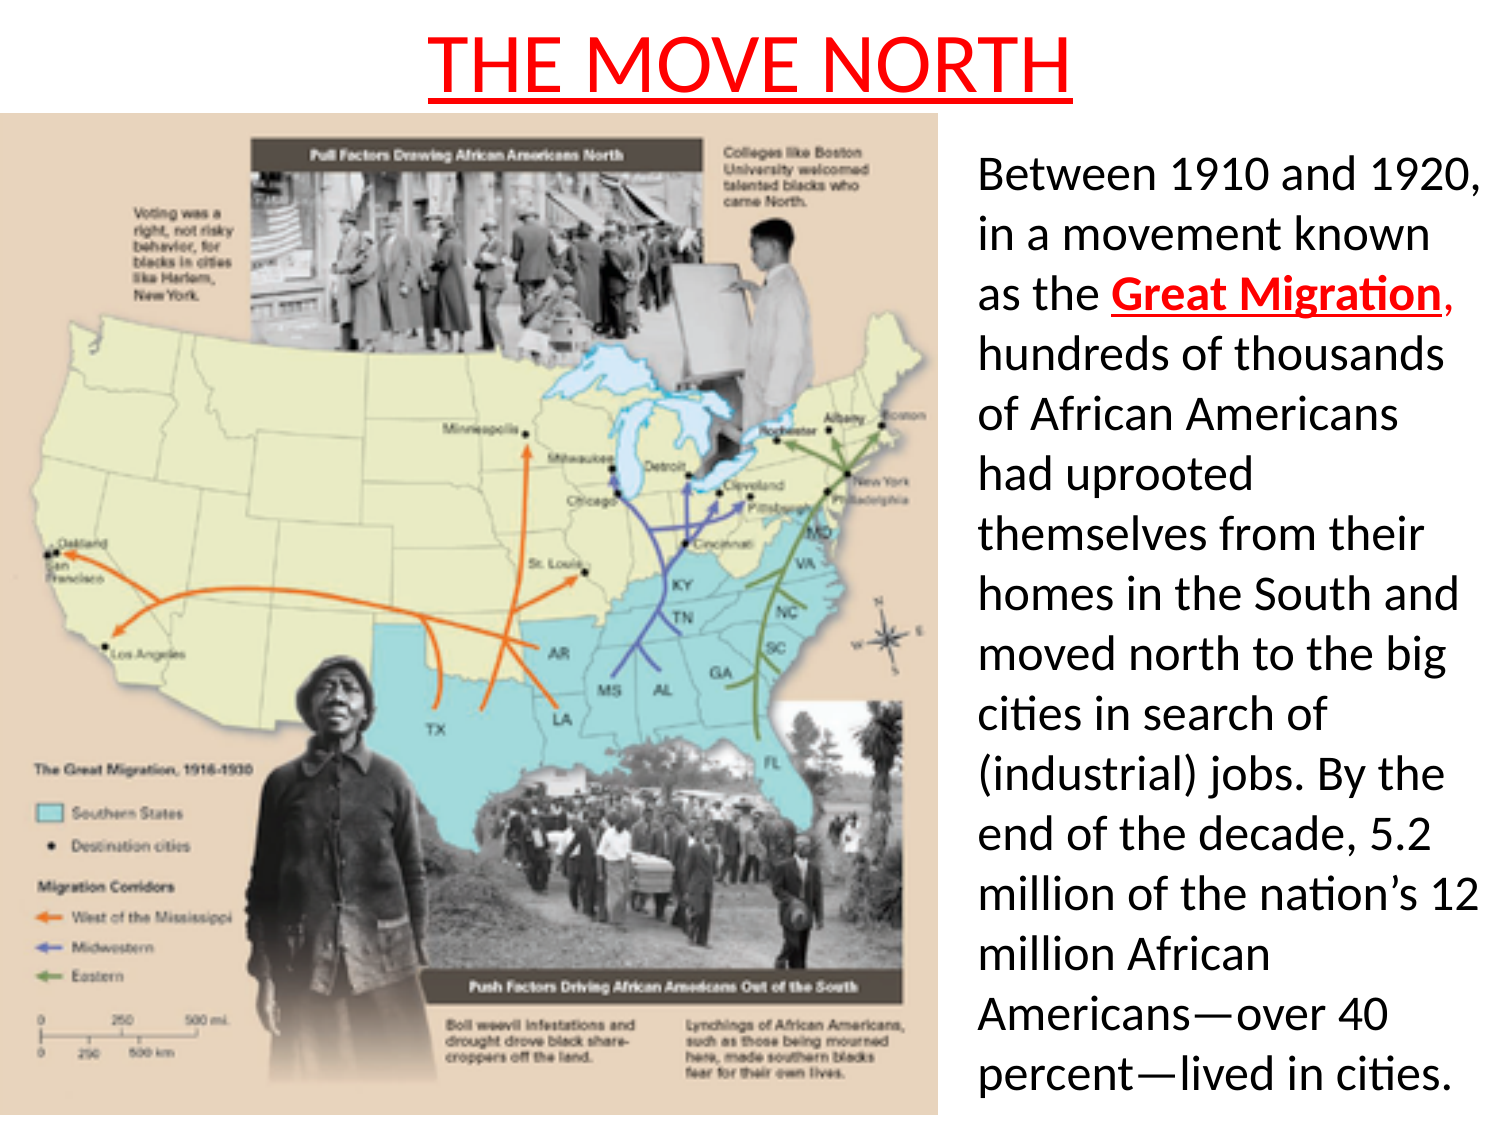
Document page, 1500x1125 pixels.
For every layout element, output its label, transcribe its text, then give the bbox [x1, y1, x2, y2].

title THE MOVE NORTH [75, 0, 1425, 118]
list Between 1910 and 1920, in a movement known as the Great Migration, hundreds of thousands of African Americans had uprooted themselves from their homes in the South and moved north to the big cities in search of (industrial) jobs. By the end of the decade, 5.2 million of the nation’s 12 million African Americans—over 40 percent—lived in cities. [962, 132, 1500, 1096]
picture [0, 112, 938, 1116]
